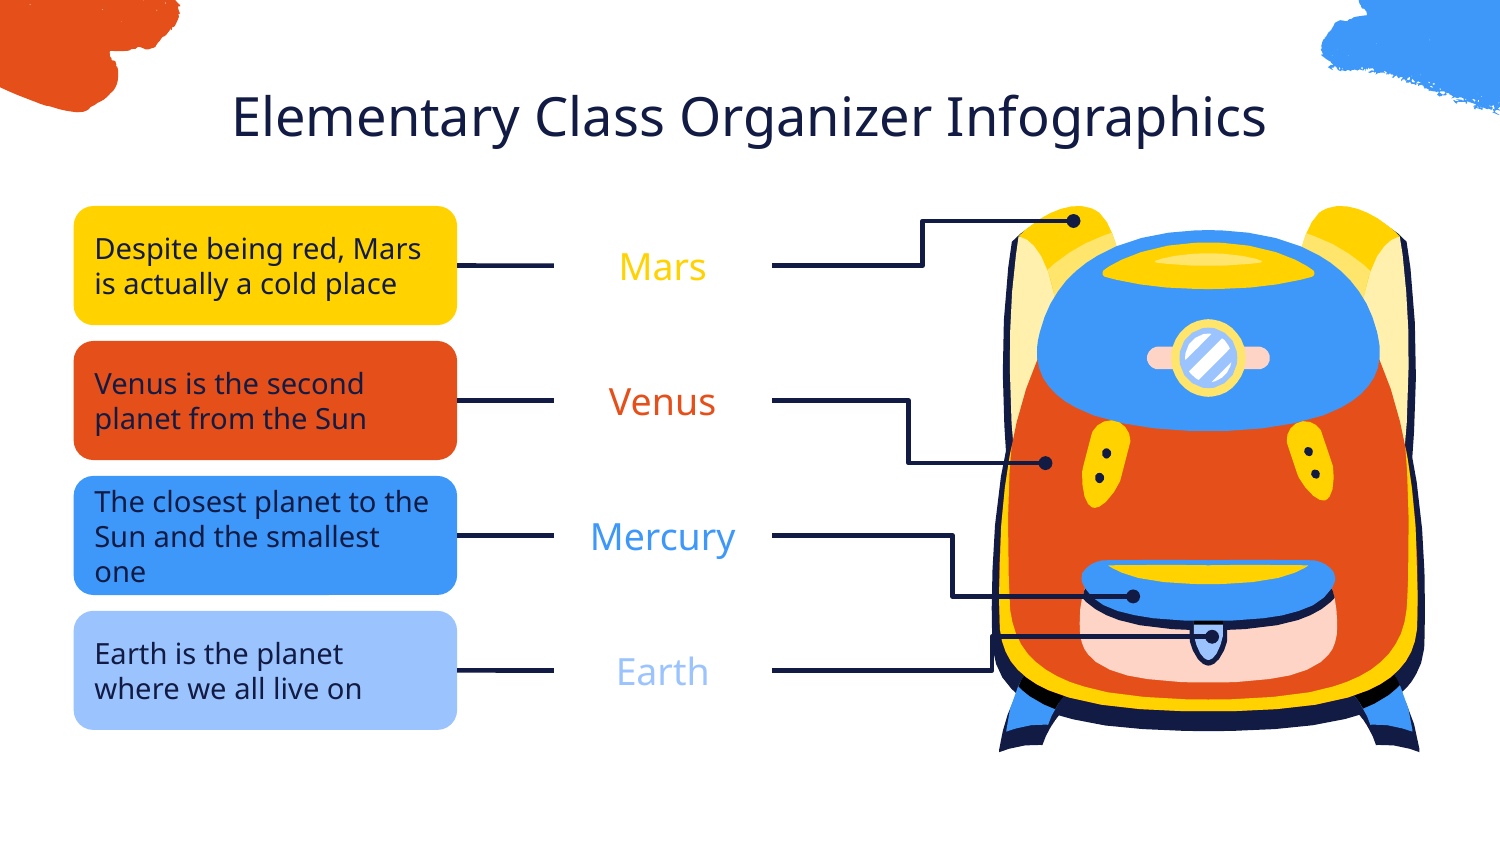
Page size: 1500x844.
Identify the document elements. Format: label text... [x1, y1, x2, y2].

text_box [771, 400, 1046, 464]
text_box Venus [553, 365, 772, 436]
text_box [991, 205, 1426, 753]
text_box Mercury [553, 500, 772, 571]
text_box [771, 220, 1074, 266]
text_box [771, 535, 1134, 597]
text_box Venus is the second planet from the Sun [73, 340, 458, 461]
text_box The closest planet to the Sun and the smallest one [73, 475, 458, 596]
text_box Despite being red, Mars is actually a cold place [73, 205, 458, 326]
title Elementary Class Organizer Infographics [75, 67, 1425, 162]
text_box Mars [553, 230, 772, 301]
text_box Earth [553, 635, 771, 706]
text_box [771, 636, 1213, 671]
text_box Earth is the planet where we all live on [73, 610, 458, 730]
